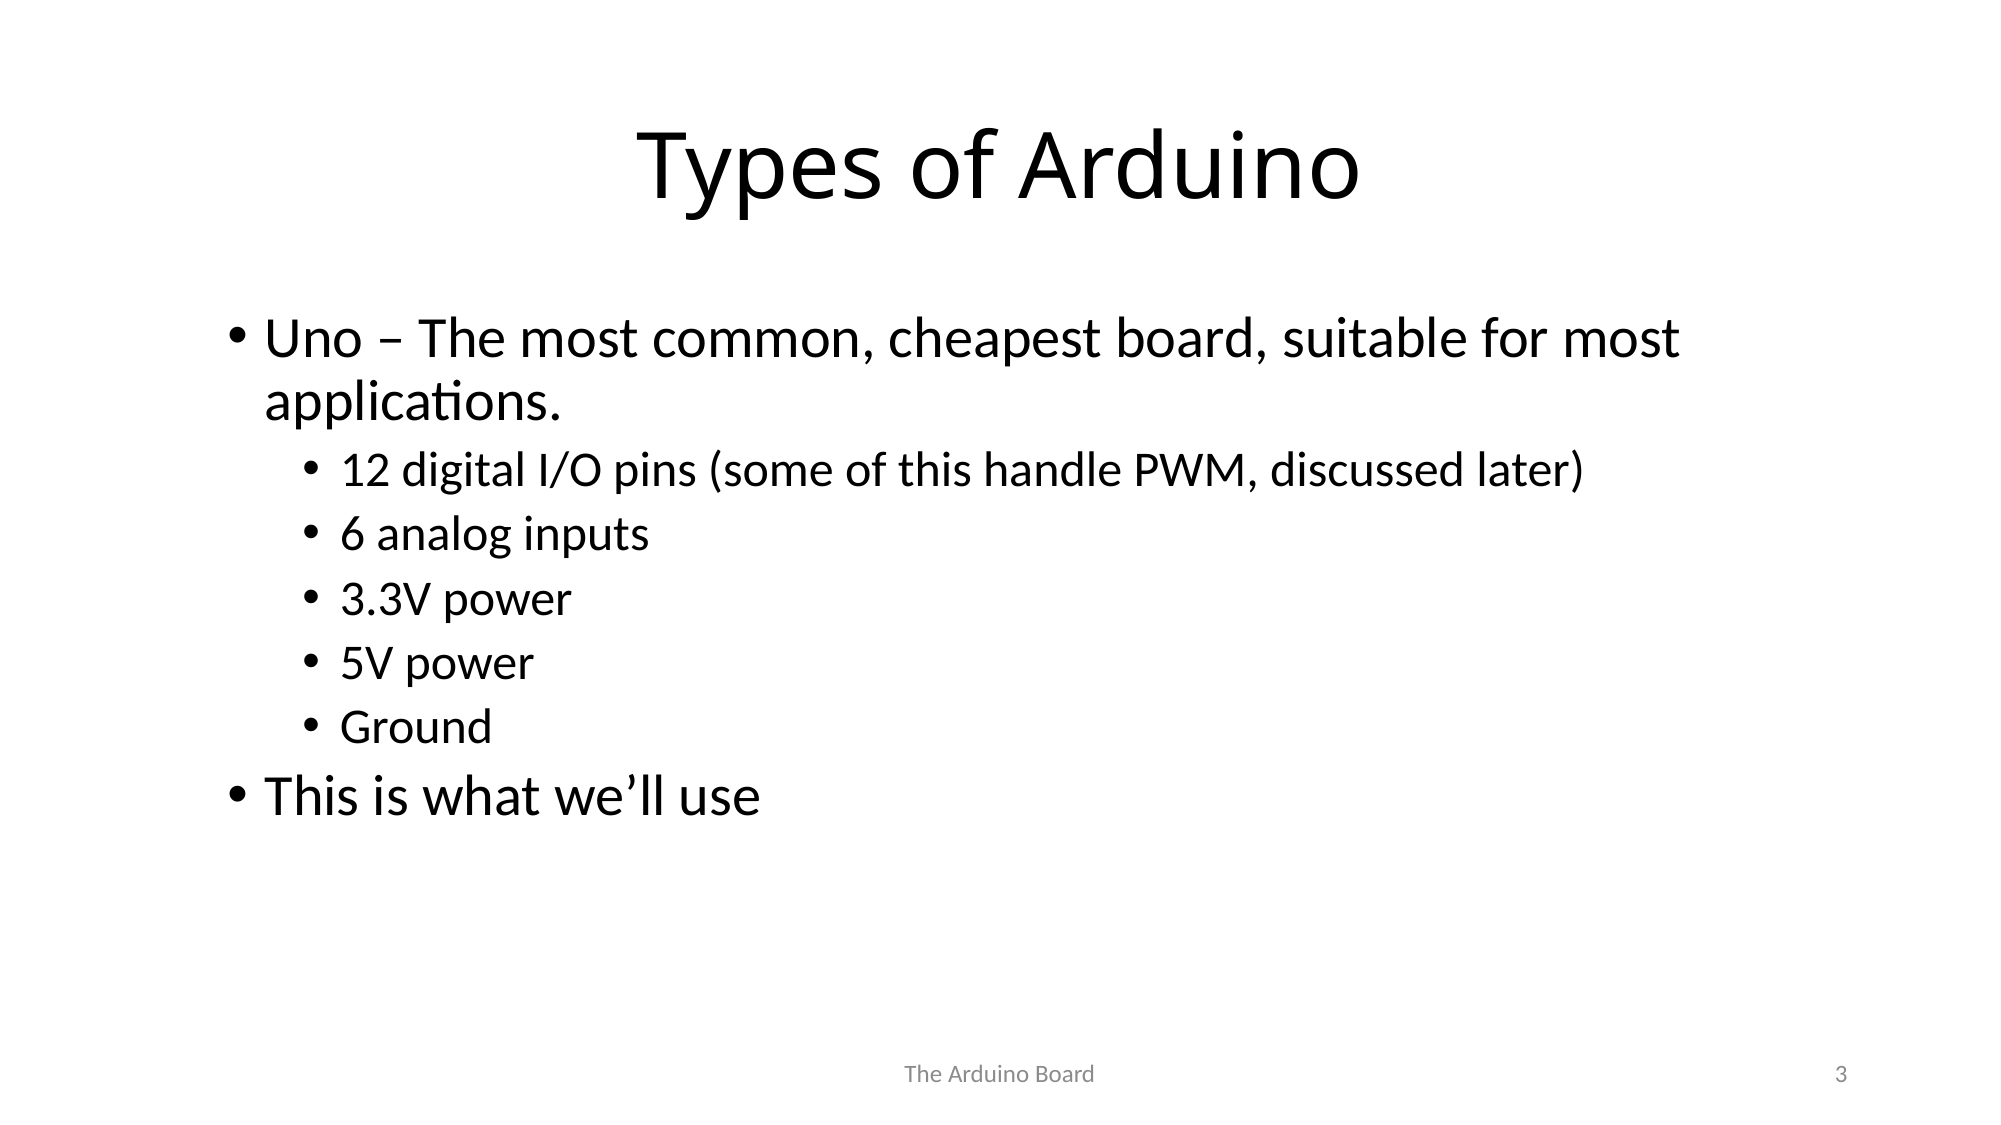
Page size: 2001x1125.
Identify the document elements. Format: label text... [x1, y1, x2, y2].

footer The Arduino Board [662, 1042, 1338, 1103]
title Types of Arduino [137, 59, 1863, 278]
list Uno – The most common, cheapest board, suitable for most applications. 12 digital I/O pins (some of this handle PWM, discussed later) 6 analog inputs 3.3V power 5V power Ground This is what we’ll use [137, 299, 1863, 1014]
slide_number 3 [1412, 1042, 1863, 1103]
